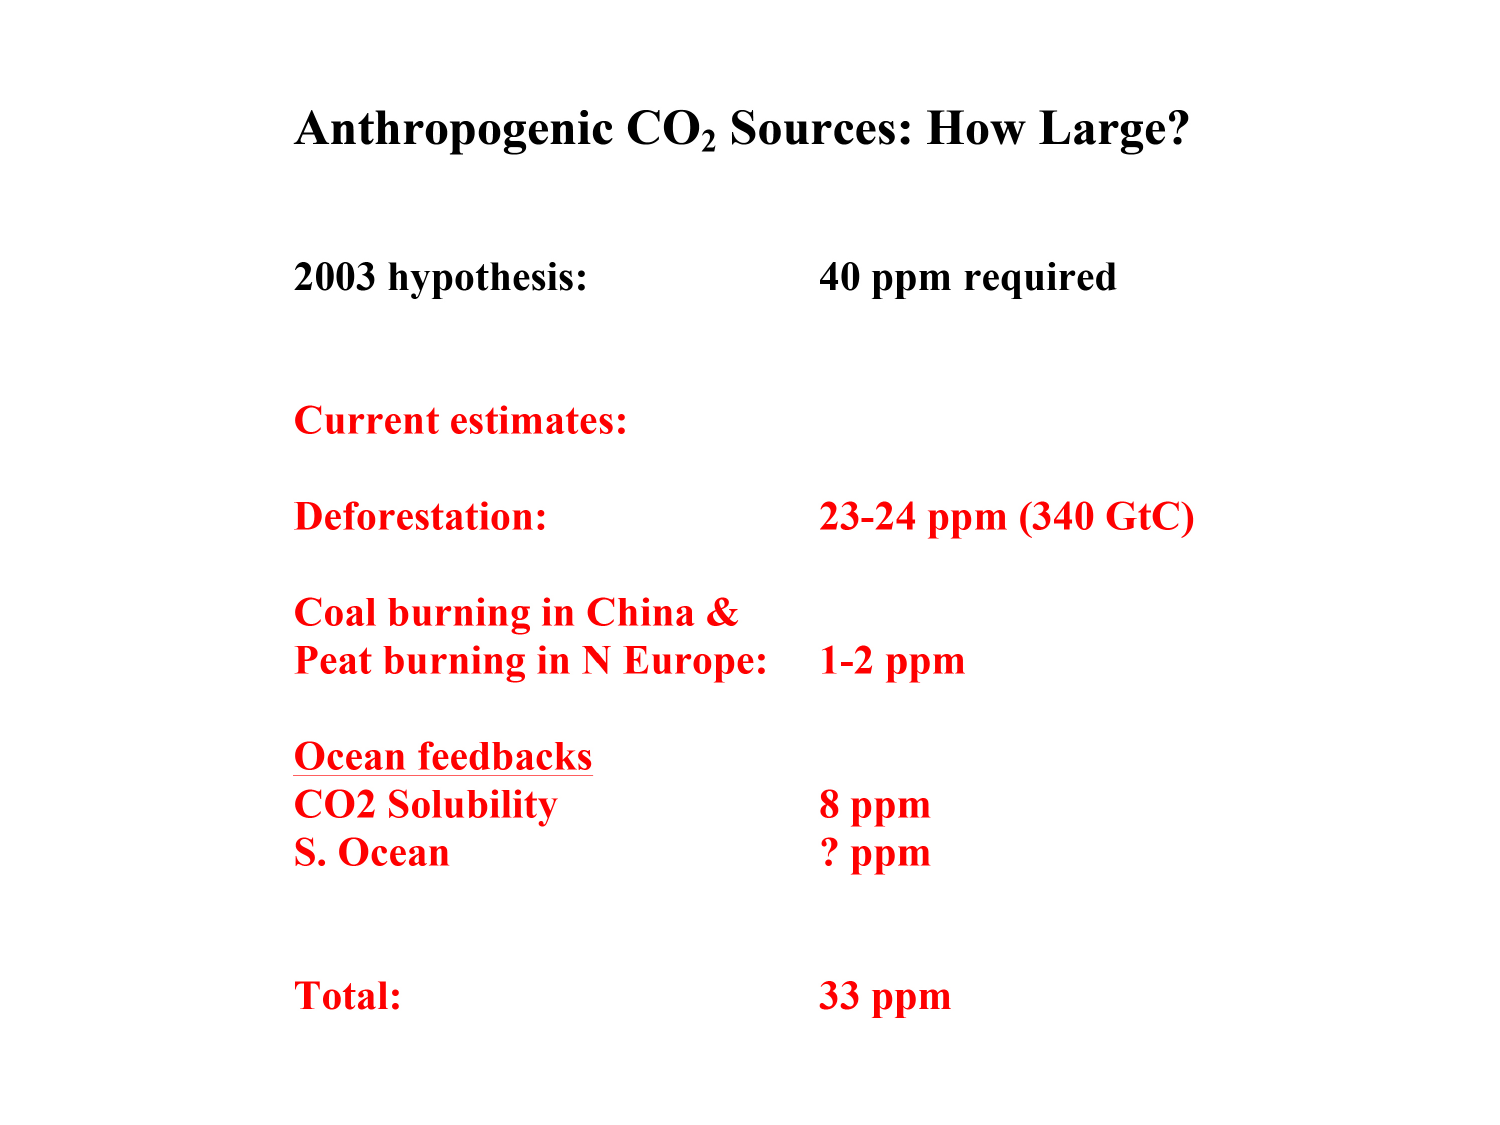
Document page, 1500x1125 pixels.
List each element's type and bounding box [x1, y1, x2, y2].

picture [293, 101, 1206, 1022]
